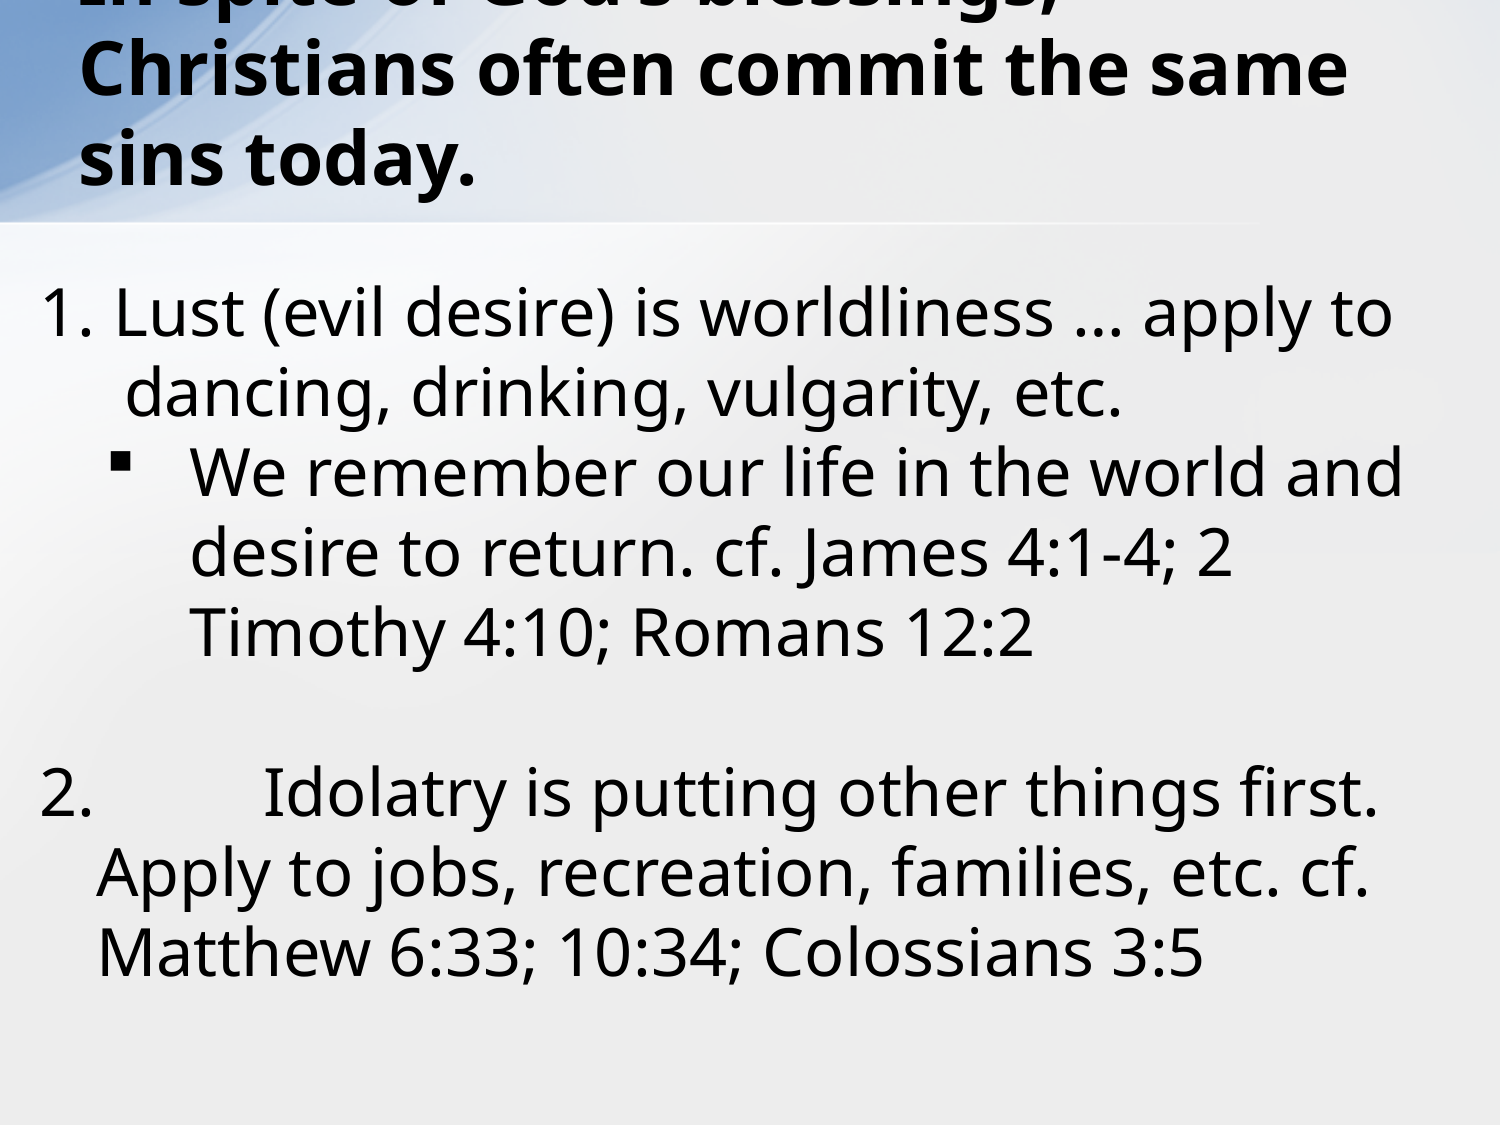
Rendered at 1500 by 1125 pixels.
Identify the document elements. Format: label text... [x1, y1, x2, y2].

title In spite of God’s blessings, Christians often commit the same sins today. [64, 0, 1439, 208]
picture [0, 0, 1500, 1125]
list 1. Lust (evil desire) is worldliness … apply to dancing, drinking, vulgarity, etc. We remember our life in the world and desire to return. cf. James 4:1-4; 2 Timothy 4:10; Romans 12:2 2. Idolatry is putting other things first. Apply to jobs, recreation, families, etc. cf. Matthew 6:33; 10:34; Colossians 3:5 [24, 262, 1475, 997]
